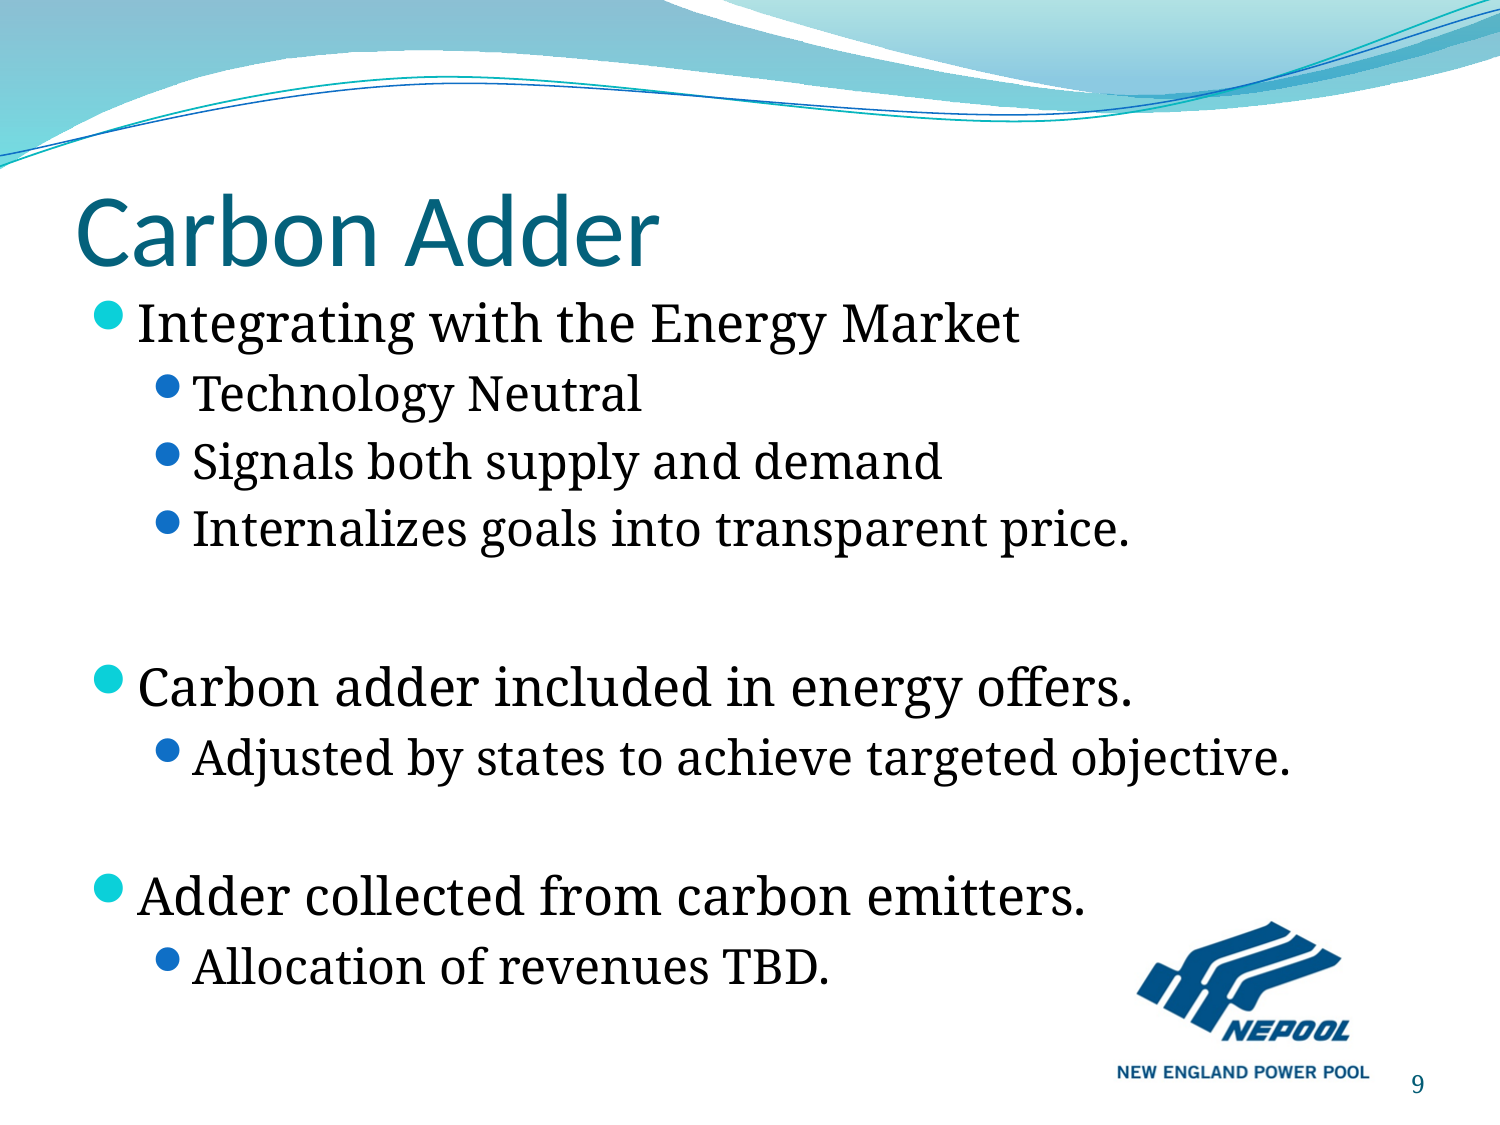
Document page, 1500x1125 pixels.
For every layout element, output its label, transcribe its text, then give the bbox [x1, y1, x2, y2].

slide_number 9 [1386, 1042, 1425, 1103]
title Carbon Adder [75, 99, 1425, 282]
picture [1102, 907, 1384, 1093]
list Integrating with the Energy Market Technology Neutral Signals both supply and demand Internalizes goals into transparent price. Carbon adder included in energy offers. Adjusted by states to achieve targeted objective. Adder collected from carbon emitters. Allocation of revenues TBD. [75, 282, 1425, 1003]
